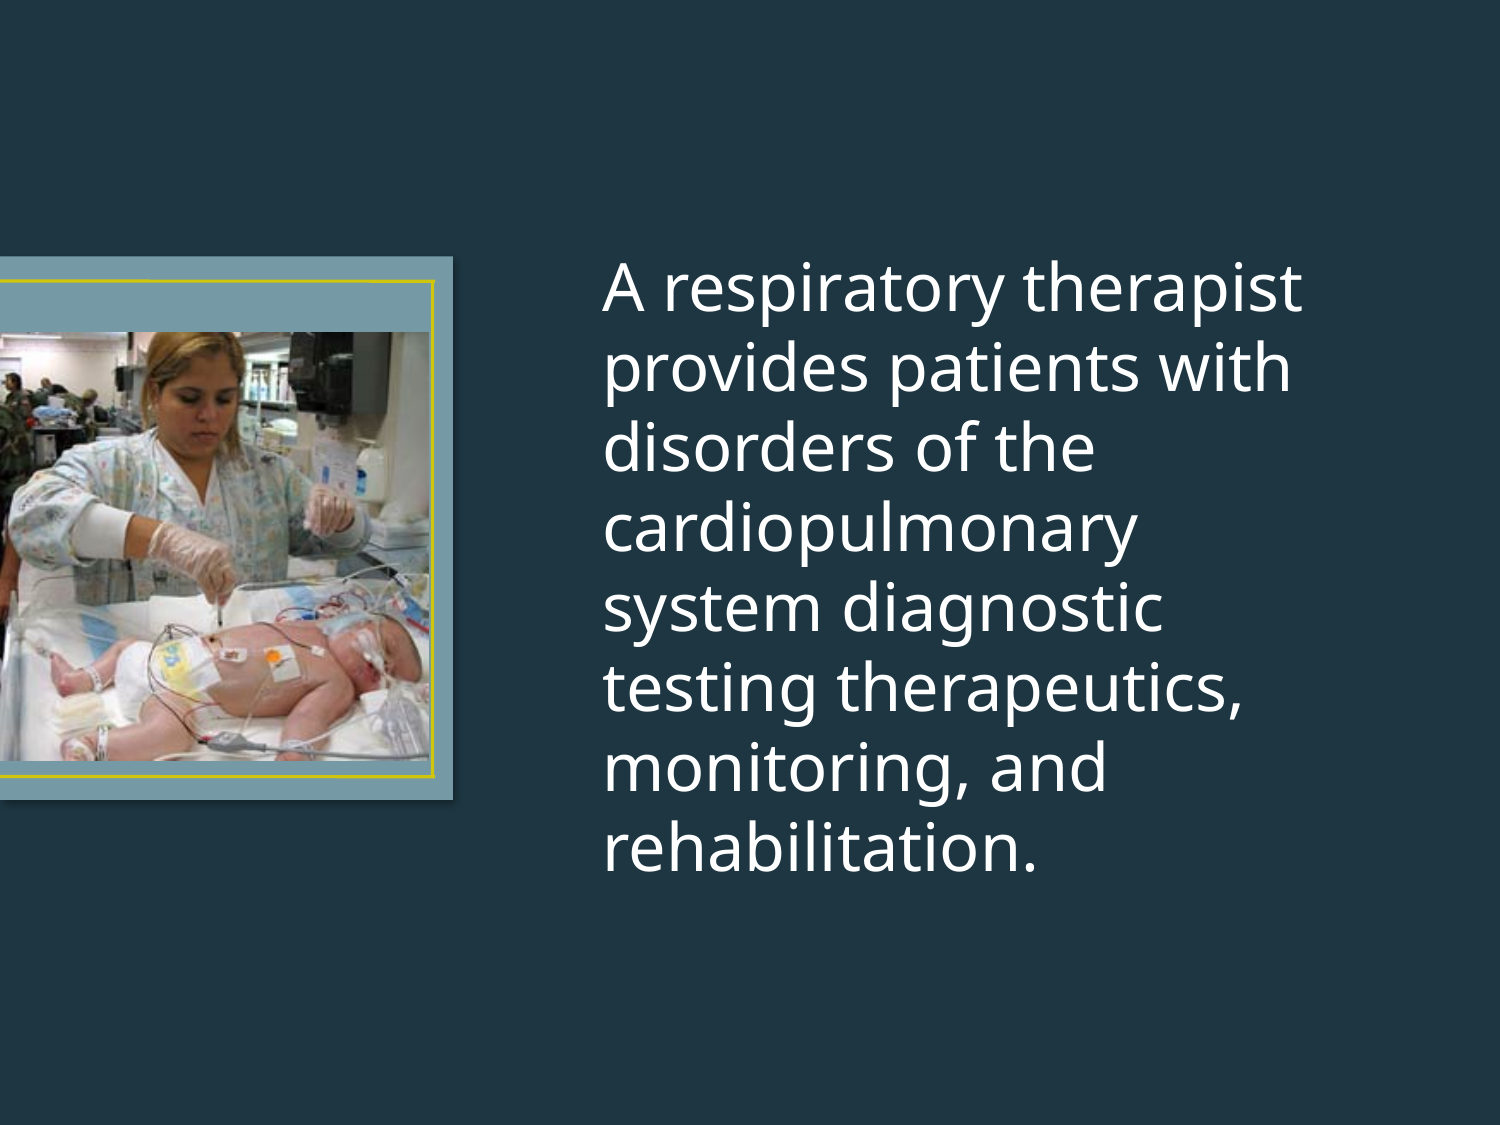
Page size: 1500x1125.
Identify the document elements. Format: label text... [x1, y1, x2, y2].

text_box A respiratory therapist provides patients with disorders of the cardiopulmonary system diagnostic testing therapeutics, monitoring, and rehabilitation. [587, 237, 1338, 892]
picture [0, 332, 429, 761]
